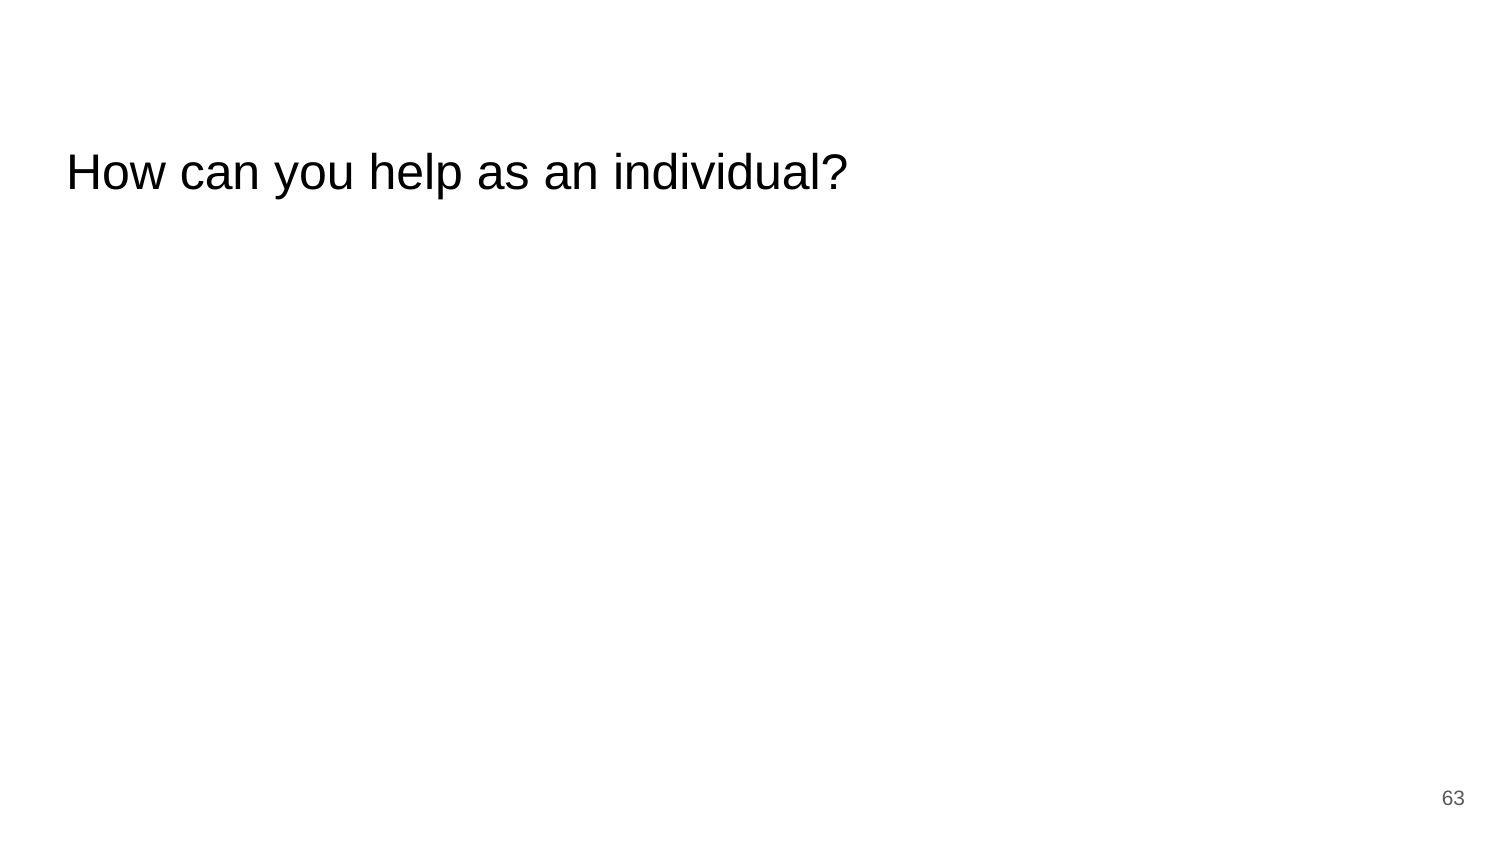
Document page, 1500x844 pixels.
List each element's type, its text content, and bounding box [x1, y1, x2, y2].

slide_number 63 [1389, 764, 1480, 830]
title How can you help as an individual? [51, 91, 1328, 216]
